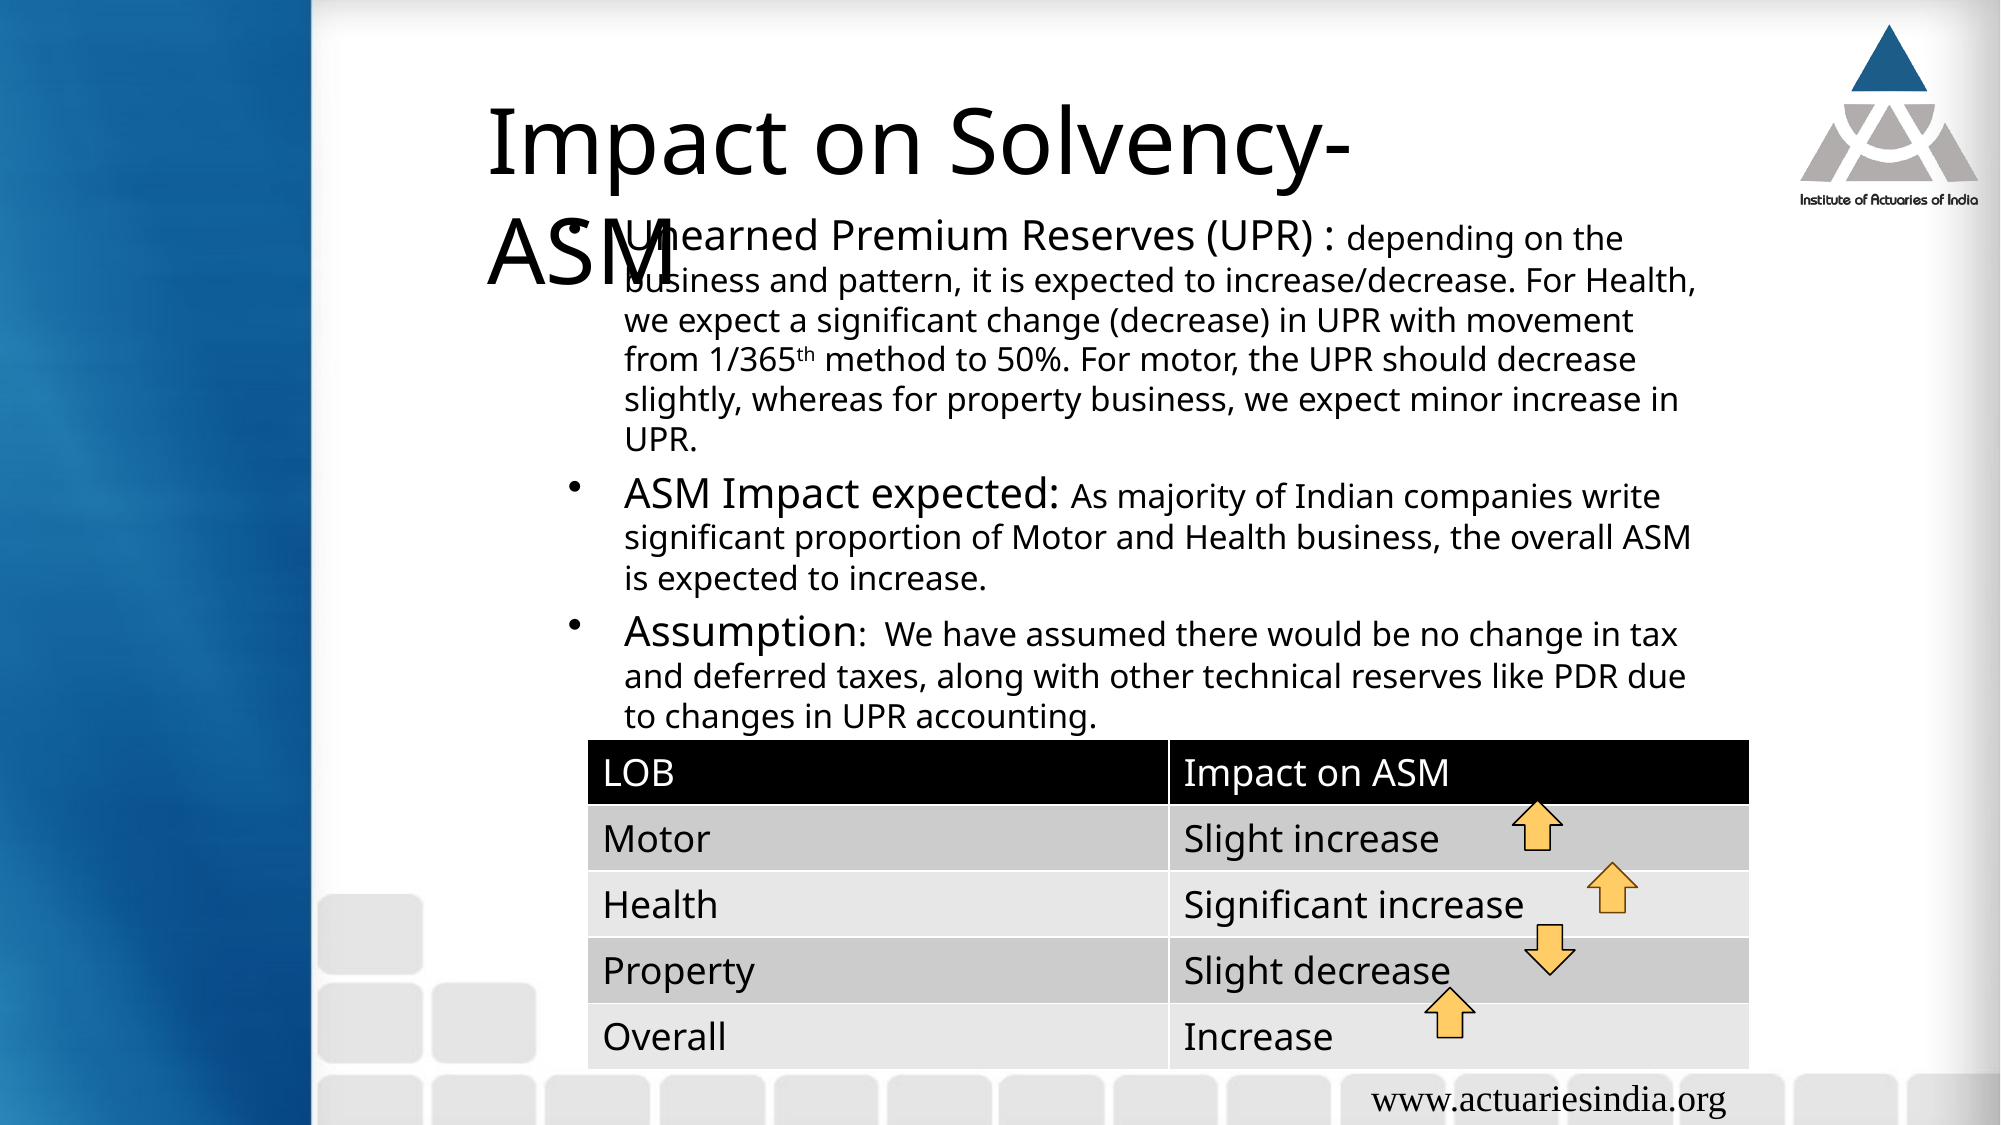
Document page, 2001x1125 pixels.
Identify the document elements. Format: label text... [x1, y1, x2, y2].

text_box [1425, 987, 1476, 1038]
text_box www.actuariesindia.org [1356, 1066, 1832, 1125]
text_box [1512, 800, 1563, 851]
table_header LOB [588, 740, 1168, 804]
table_cell Motor [588, 806, 1168, 870]
table_cell Significant increase [1170, 872, 1749, 936]
text_box Unearned Premium Reserves (UPR) : depending on the business and pattern, it is expected to increase/decrease. For Health, we expect a significant change (decrease) in UPR with movement from 1/365th method to 50%. For motor, the UPR should decrease slightly, whereas for property business, we expect minor increase in UPR. ASM Impact expected: As majority of Indian companies write significant proportion of Motor and Health business, the overall ASM is expected to increase. Assumption: We have assumed there would be no change in tax and deferred taxes, along with other technical reserves like PDR due to changes in UPR accounting. [487, 143, 1719, 729]
table_cell Overall [588, 1004, 1168, 1069]
table_cell Property [588, 938, 1168, 1003]
text_box [1587, 862, 1638, 913]
picture [0, 0, 2001, 1125]
table_cell Slight increase [1170, 806, 1749, 870]
table_cell Slight decrease [1170, 938, 1749, 1003]
table_cell Health [588, 872, 1168, 936]
table_cell Increase [1170, 1004, 1749, 1069]
text_box [1524, 924, 1576, 976]
table_header Impact on ASM [1170, 740, 1749, 804]
text_box Impact on Solvency- ASM [472, 75, 1563, 205]
